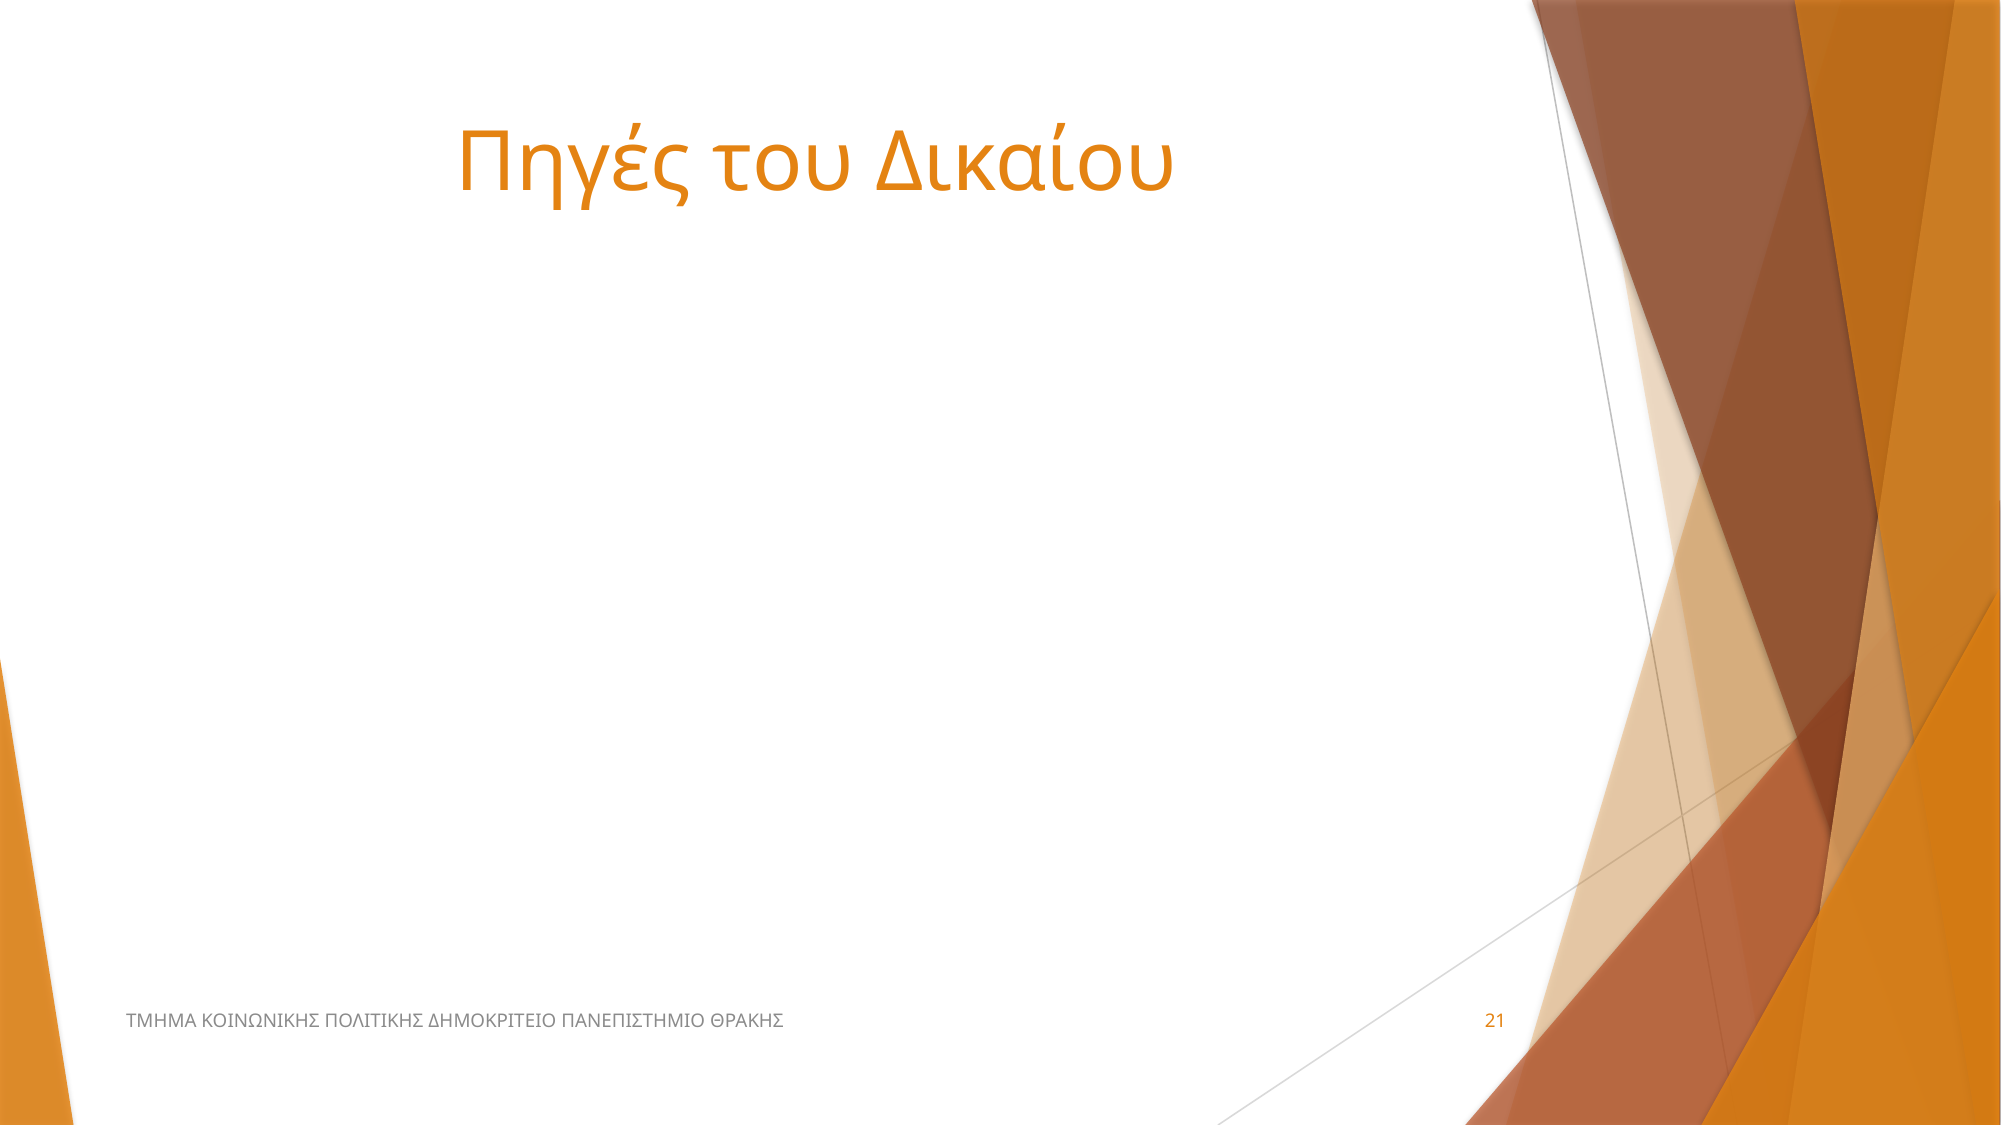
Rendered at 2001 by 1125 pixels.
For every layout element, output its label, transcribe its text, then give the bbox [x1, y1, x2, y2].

footer ΤΜΗΜΑ ΚΟΙΝΩΝΙΚΗΣ ΠΟΛΙΤΙΚΗΣ ΔΗΜΟΚΡΙΤΕΙΟ ΠΑΝΕΠΙΣΤΗΜΙΟ ΘΡΑΚΗΣ [111, 991, 1145, 1051]
title Πηγές του Δικαίου [111, 99, 1522, 317]
slide_number 21 [1409, 991, 1522, 1051]
